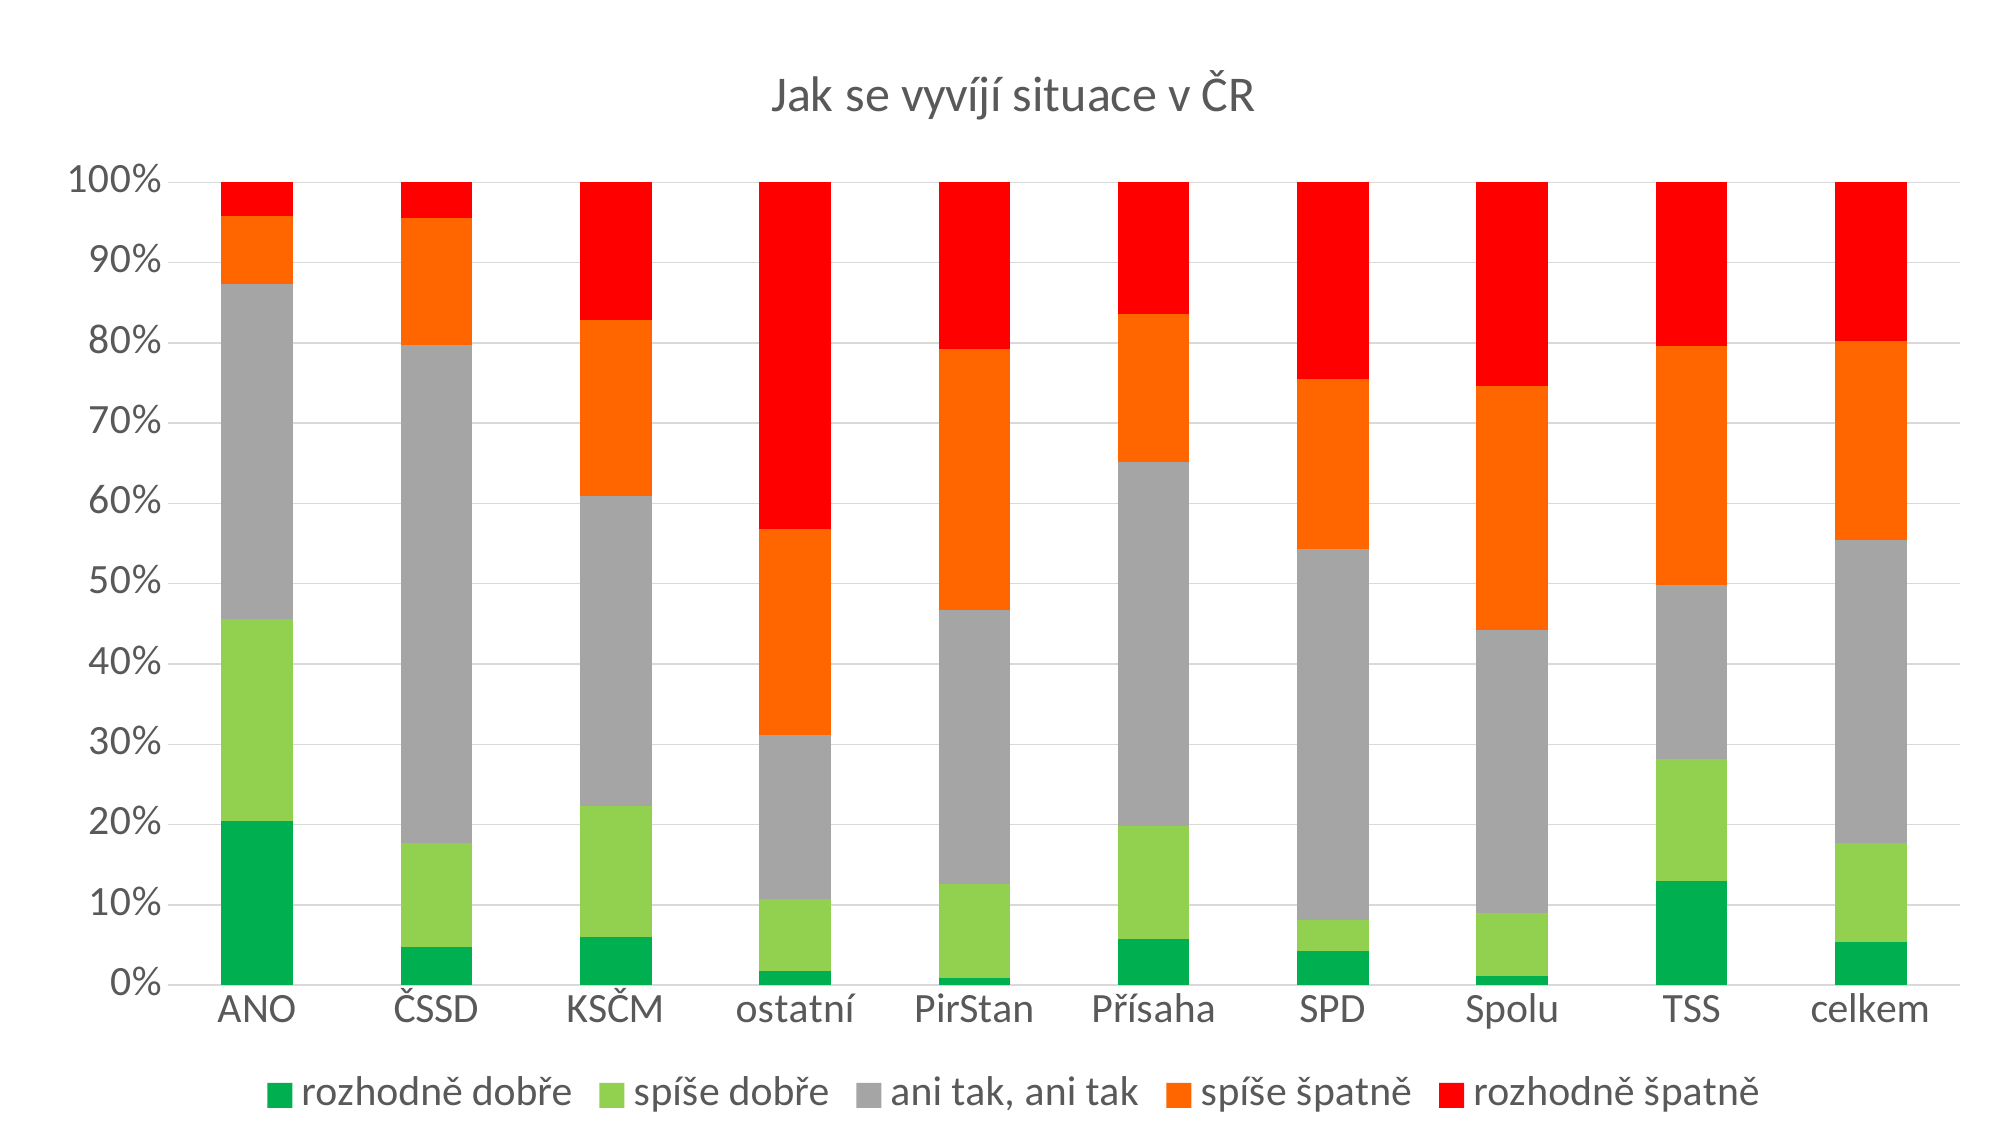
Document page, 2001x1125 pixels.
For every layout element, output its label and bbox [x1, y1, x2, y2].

chart [26, 29, 2000, 1125]
